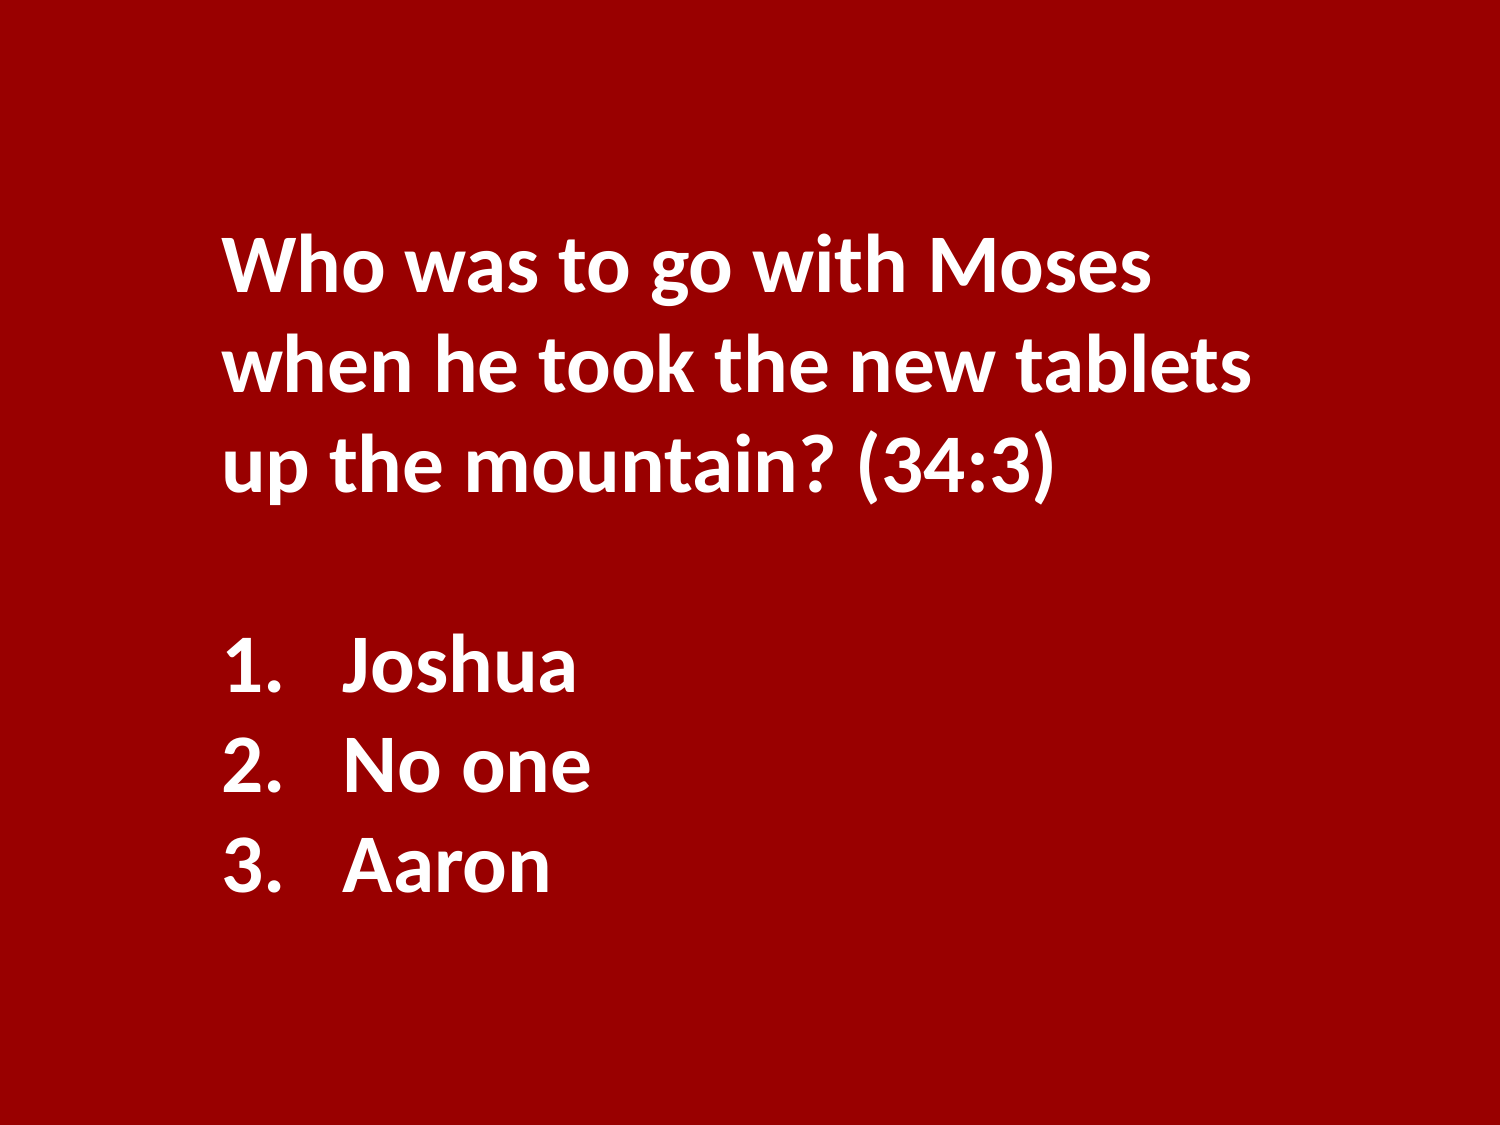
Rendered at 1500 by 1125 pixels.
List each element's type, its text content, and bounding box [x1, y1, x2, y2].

text_box Who was to go with Moses when he took the new tablets up the mountain? (34:3) Joshua No one Aaron [206, 201, 1294, 917]
